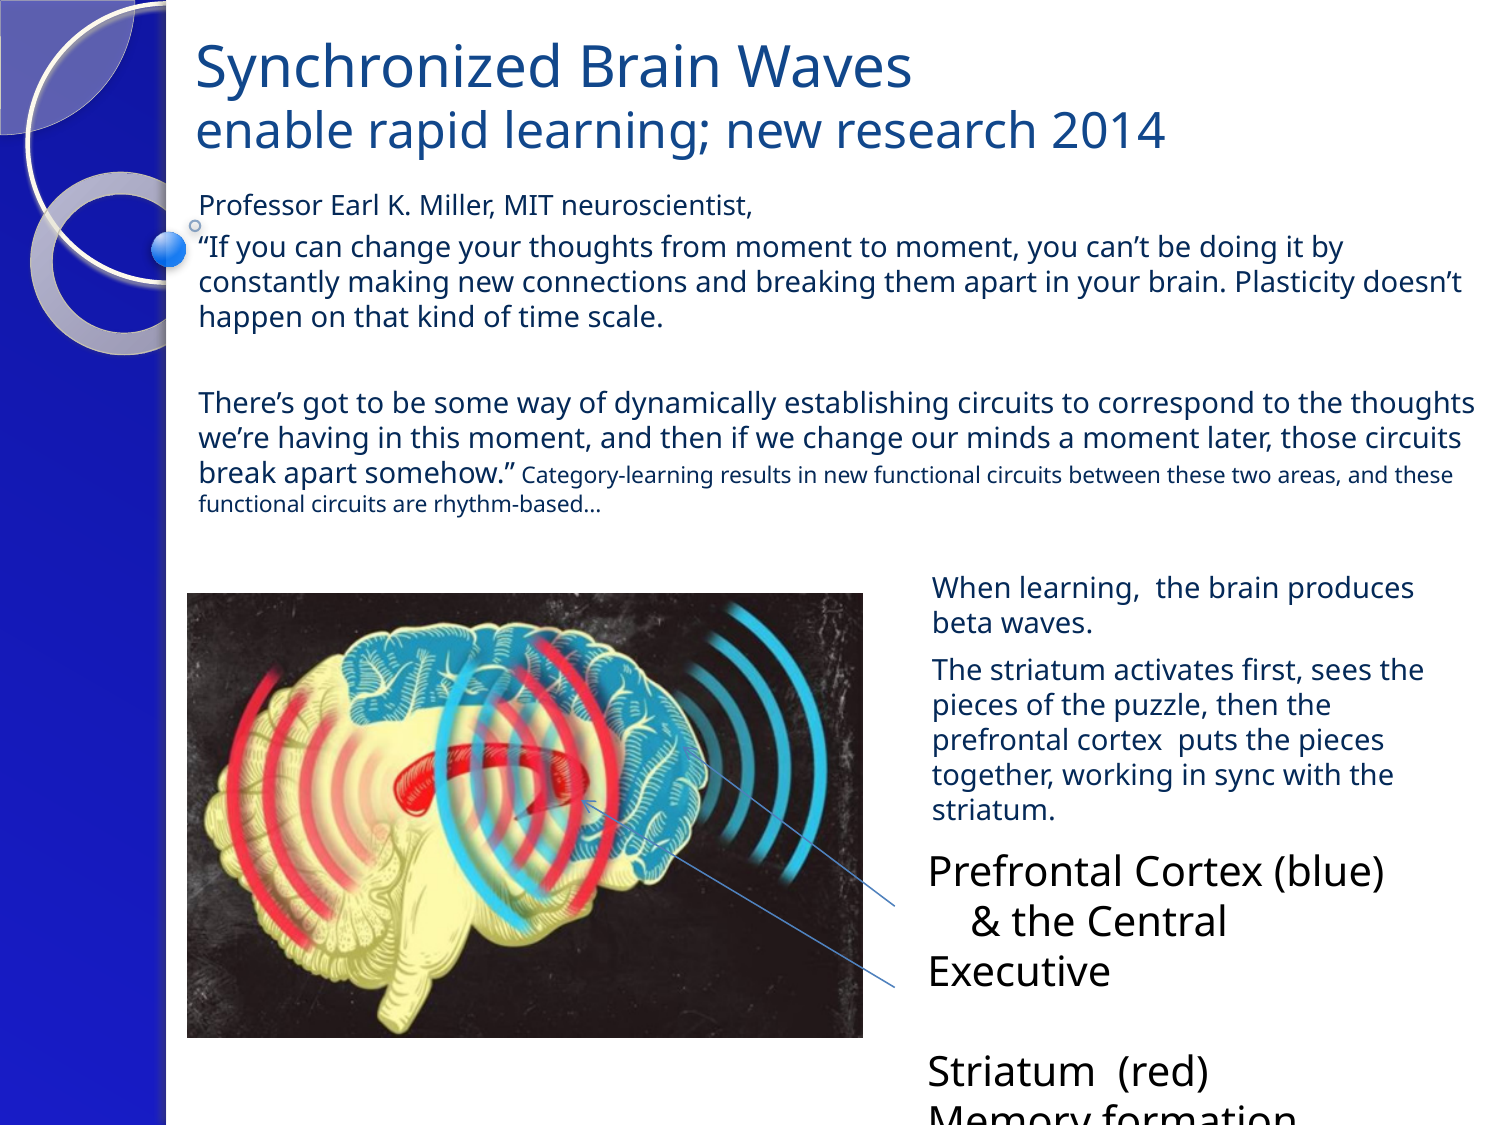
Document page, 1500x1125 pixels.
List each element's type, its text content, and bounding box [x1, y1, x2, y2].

title Synchronized Brain Waves enable rapid learning; new research 2014 [181, 0, 1396, 167]
picture [187, 593, 863, 1038]
text_box When learning, the brain produces beta waves. The striatum activates first, sees the pieces of the puzzle, then the prefrontal cortex puts the pieces together, working in sync with the striatum. [912, 561, 1488, 834]
subtitle Professor Earl K. Miller, MIT neuroscientist, “If you can change your thoughts from moment to moment, you can’t be doing it by constantly making new connections and breaking them apart in your brain. Plasticity doesn’t happen on that kind of time scale. There’s got to be some way of dynamically establishing circuits to correspond to the thoughts we’re having in this moment, and then if we change our minds a moment later, those circuits break apart somehow.” Category-learning results in new functional circuits between these two areas, and these functional circuits are rhythm-based… [179, 187, 1495, 525]
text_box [681, 746, 895, 797]
text_box Prefrontal Cortex (blue) & the Central Executive Striatum (red) Memory formation [912, 837, 1416, 1125]
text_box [580, 799, 895, 988]
